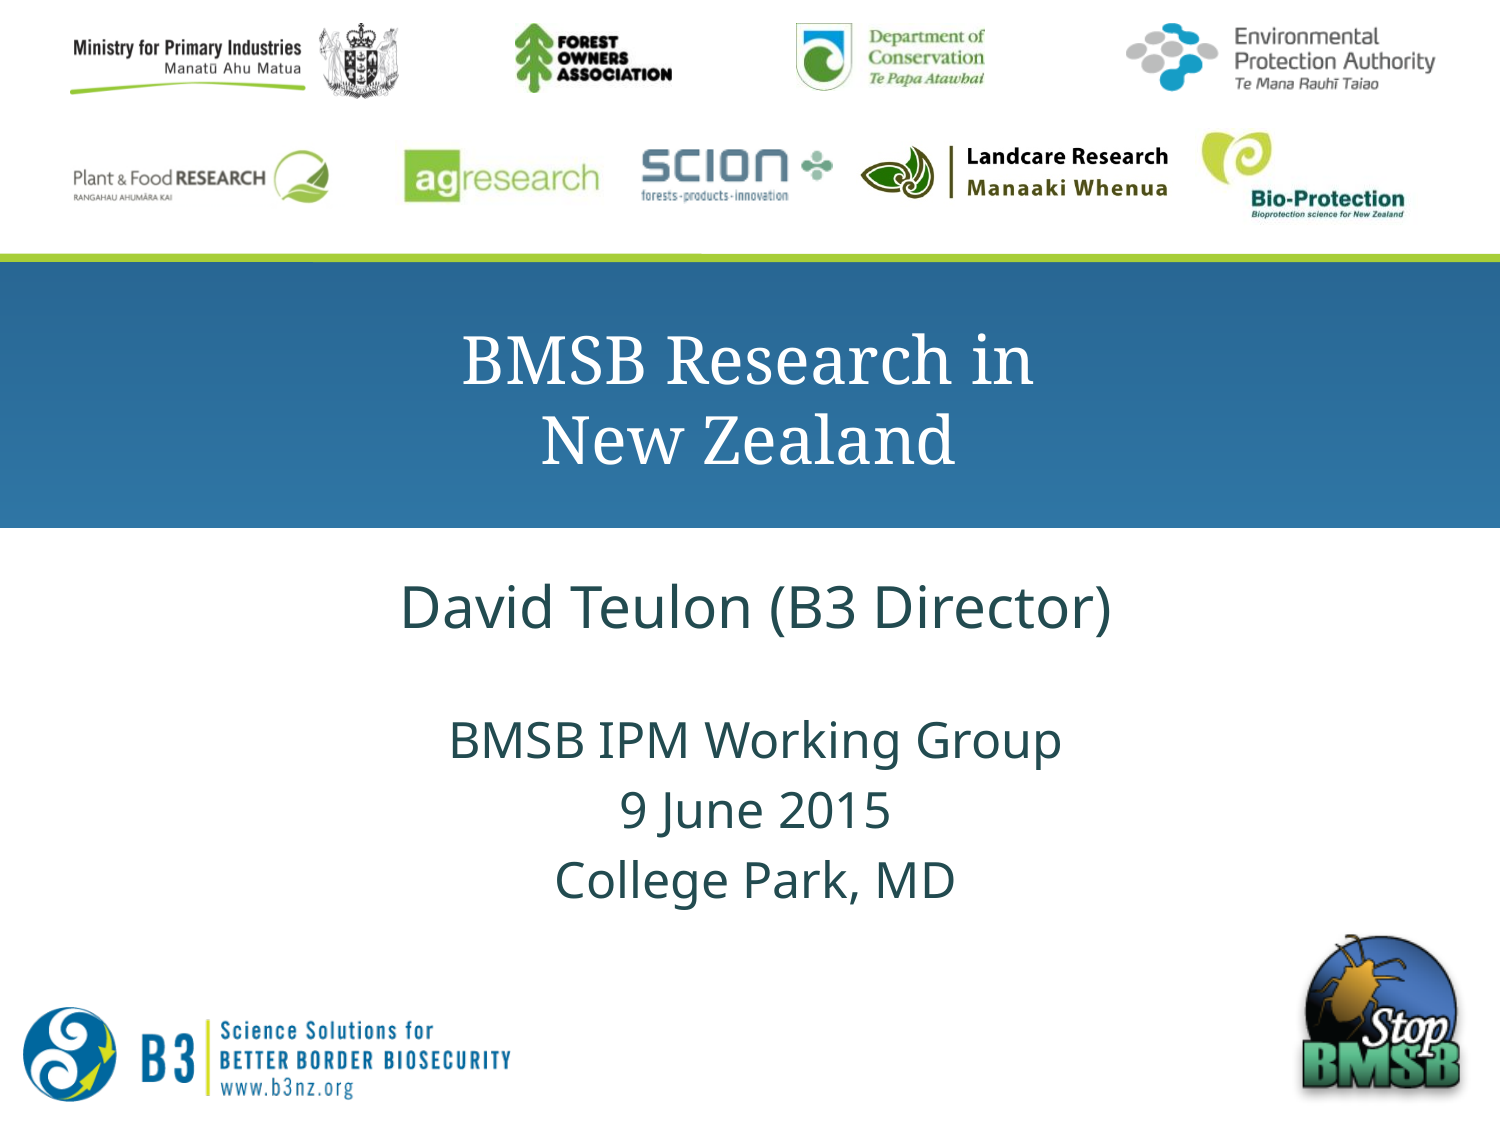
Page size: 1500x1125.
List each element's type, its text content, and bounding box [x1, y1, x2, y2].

title BMSB Research in New Zealand [116, 280, 1382, 516]
picture [515, 23, 672, 93]
picture [1125, 23, 1437, 92]
subtitle David Teulon (B3 Director) BMSB IPM Working Group 9 June 2015 College Park, MD [123, 562, 1388, 988]
picture [1195, 128, 1418, 231]
picture [23, 1007, 511, 1102]
picture [796, 23, 985, 91]
picture [70, 23, 399, 99]
picture [856, 130, 1176, 208]
picture [70, 140, 345, 209]
picture [640, 148, 833, 204]
picture [1292, 930, 1471, 1107]
picture [395, 140, 608, 212]
